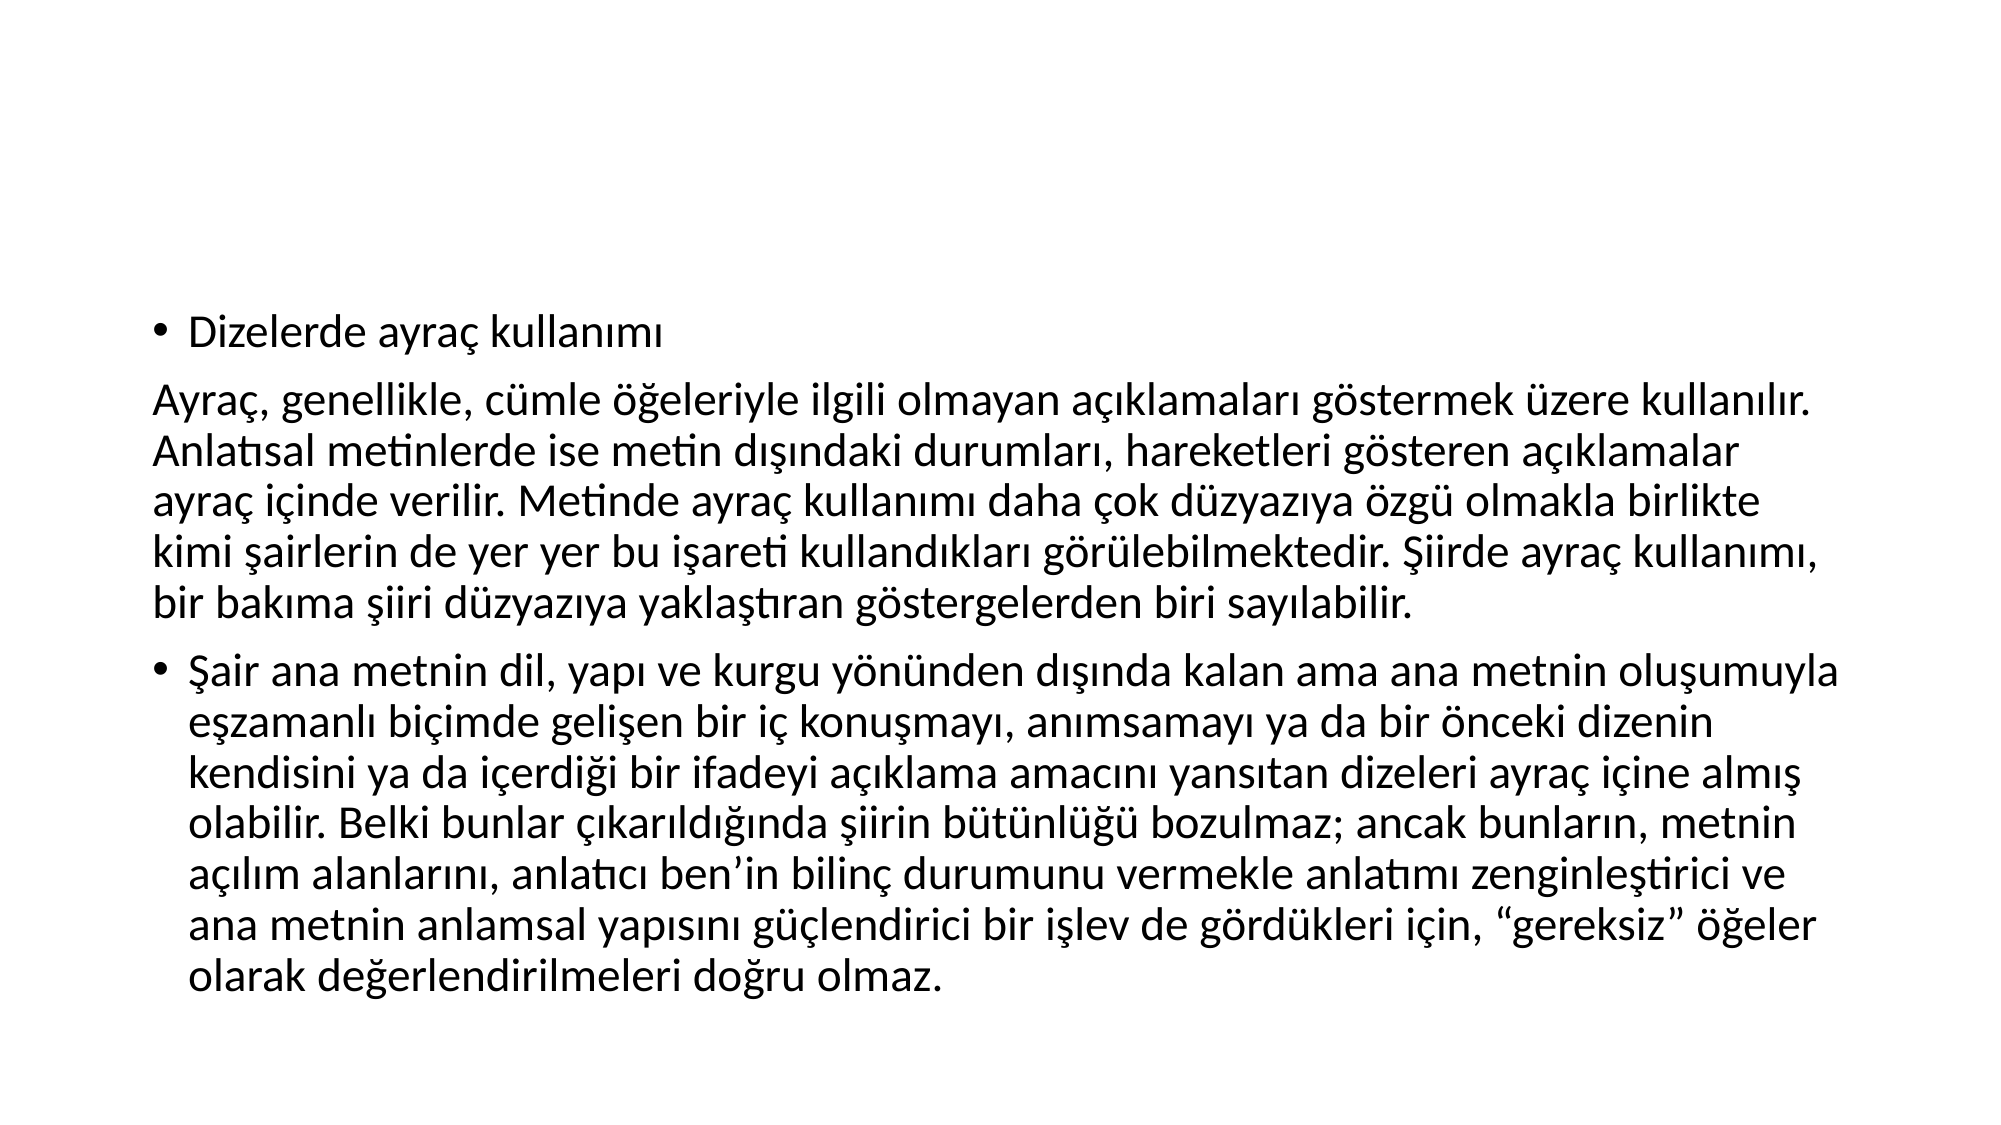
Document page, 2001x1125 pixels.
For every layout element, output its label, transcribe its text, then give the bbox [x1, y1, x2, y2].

list Dizelerde ayraç kullanımı Ayraç, genellikle, cümle öğeleriyle ilgili olmayan açıklamaları göstermek üzere kullanılır. Anlatısal metinlerde ise metin dışındaki durumları, hareketleri gösteren açıklamalar ayraç içinde verilir. Metinde ayraç kullanımı daha çok düzyazıya özgü olmakla birlikte kimi şairlerin de yer yer bu işareti kullandıkları görülebilmektedir. Şiirde ayraç kullanımı, bir bakıma şiiri düzyazıya yaklaştıran göstergelerden biri sayılabilir. Şair ana metnin dil, yapı ve kurgu yönünden dışında kalan ama ana metnin oluşumuyla eşzamanlı biçimde gelişen bir iç konuşmayı, anımsamayı ya da bir önceki dizenin kendisini ya da içerdiği bir ifadeyi açıklama amacını yansıtan dizeleri ayraç içine almış olabilir. Belki bunlar çıkarıldığında şiirin bütünlüğü bozulmaz; ancak bunların, metnin açılım alanlarını, anlatıcı ben’in bilinç durumunu vermekle anlatımı zenginleştirici ve ana metnin anlamsal yapısını güçlendirici bir işlev de gördükleri için, “gereksiz” öğeler olarak değerlendirilmeleri doğru olmaz. [137, 299, 1863, 1014]
